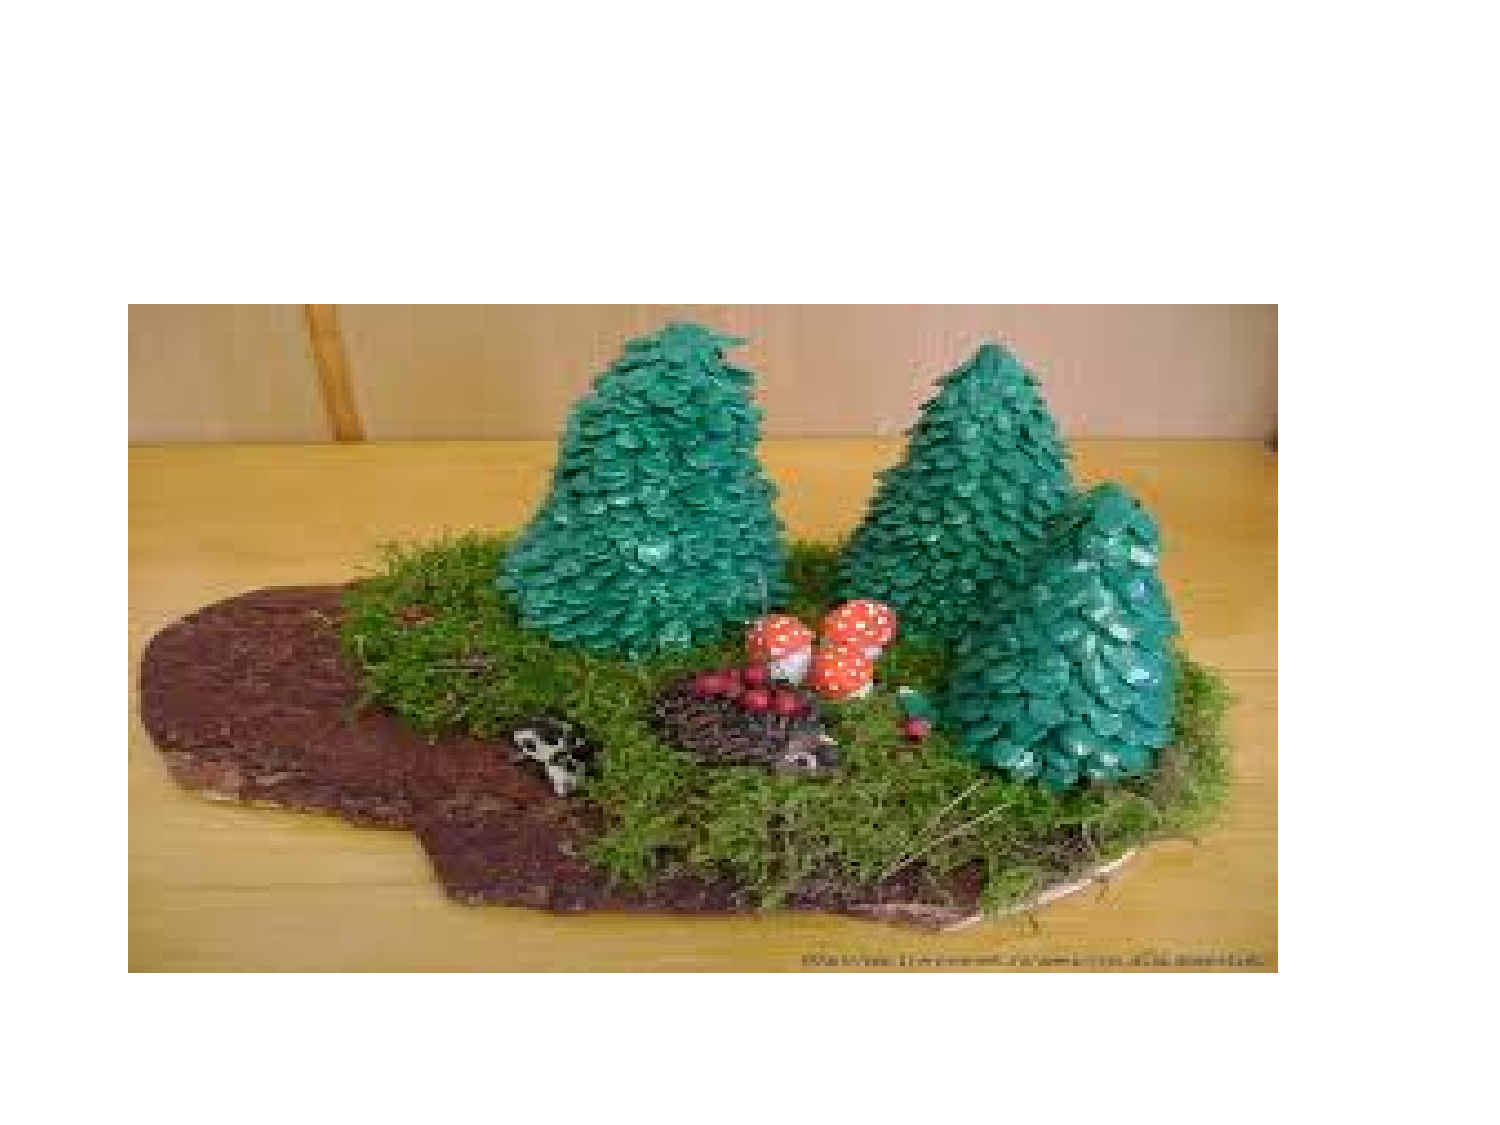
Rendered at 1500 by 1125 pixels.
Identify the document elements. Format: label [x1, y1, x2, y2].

list [128, 304, 1278, 973]
